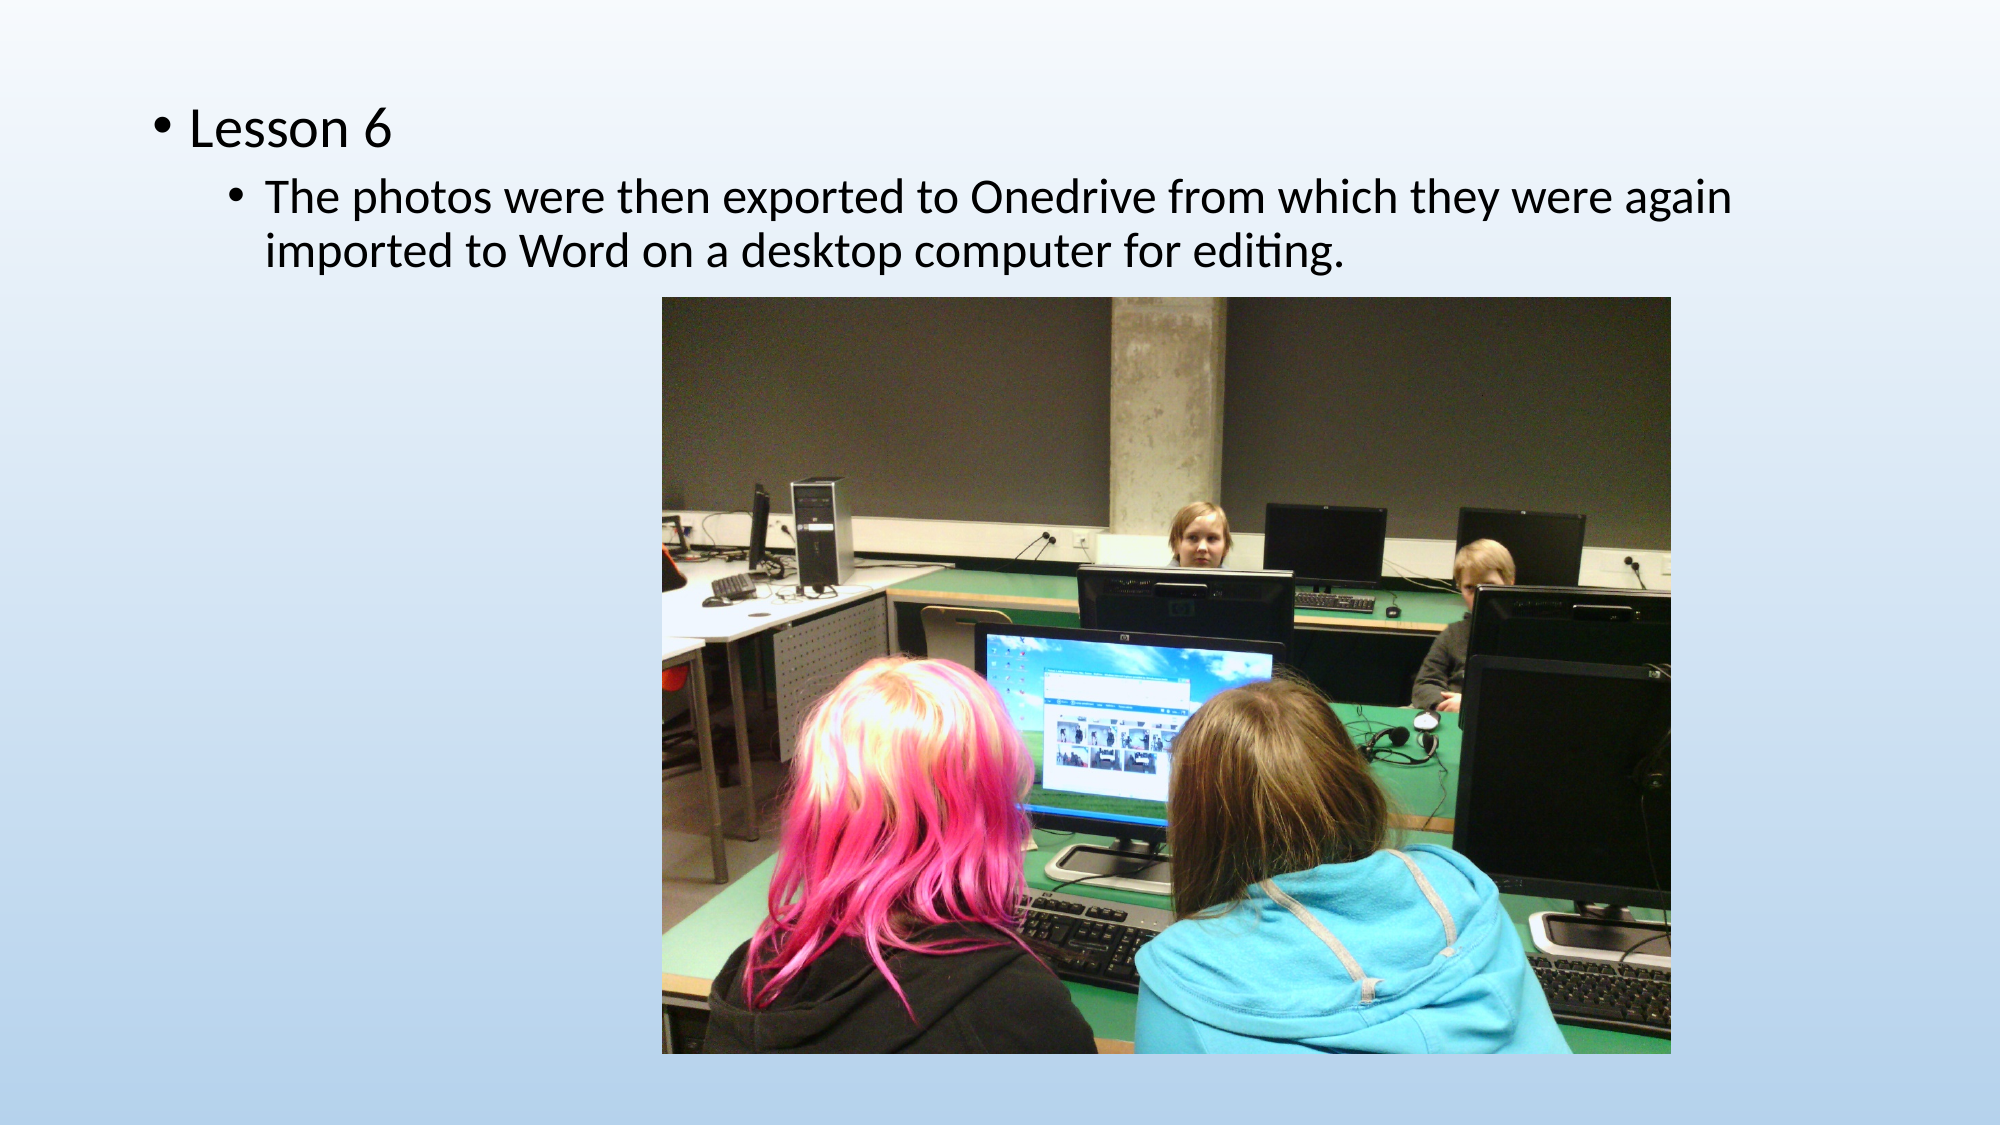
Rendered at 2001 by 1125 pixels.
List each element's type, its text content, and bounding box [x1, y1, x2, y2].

list Lesson 6 The photos were then exported to Onedrive from which they were again imported to Word on a desktop computer for editing. [137, 89, 1863, 1014]
picture [662, 297, 1671, 1054]
